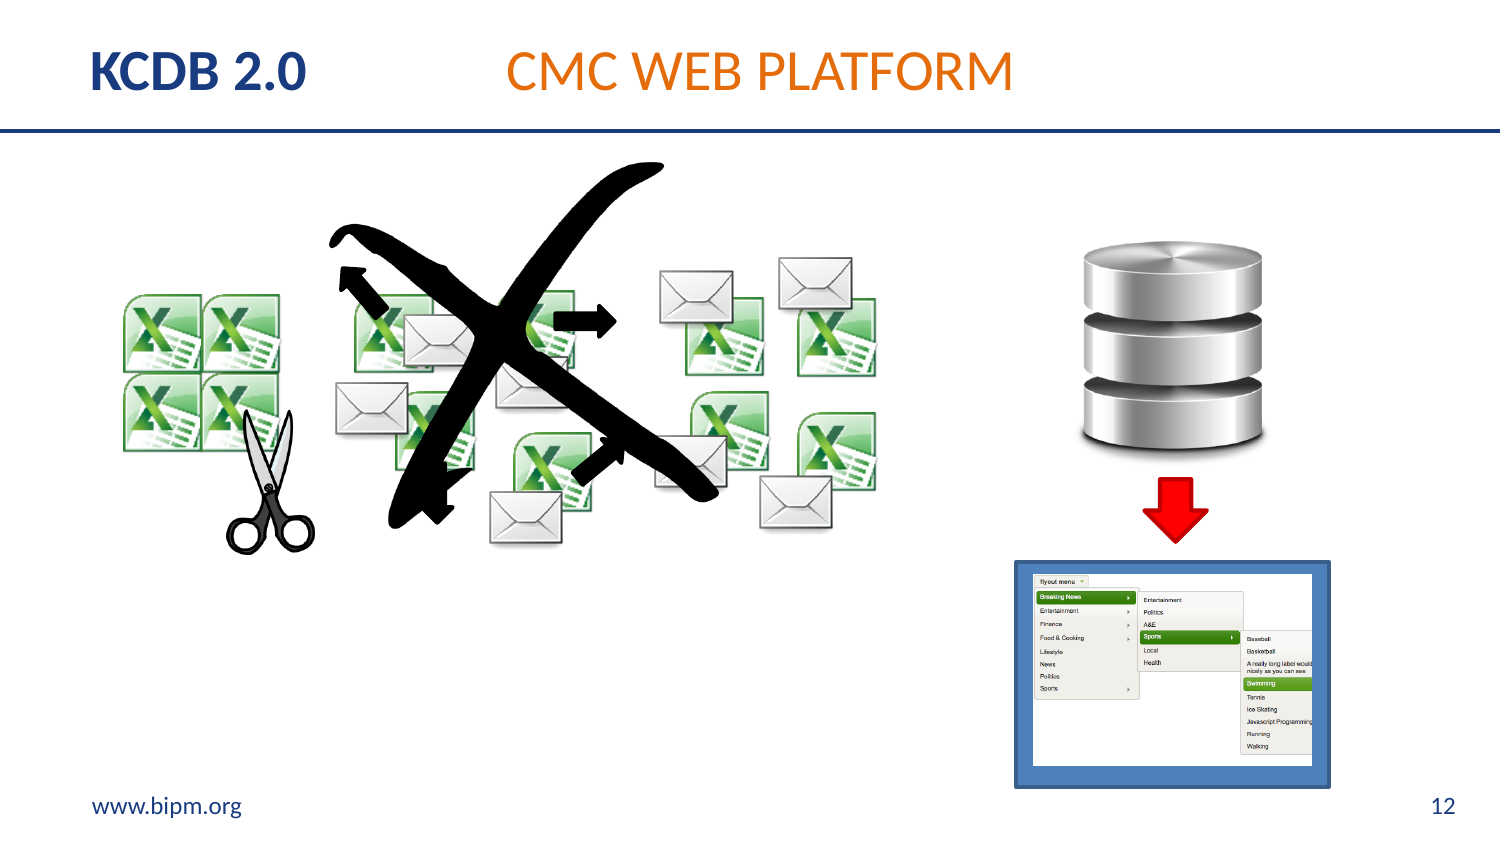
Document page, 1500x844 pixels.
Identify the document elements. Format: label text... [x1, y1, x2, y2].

title KCDB 2.0 CMC WEB PLATFORM [75, 3, 1425, 130]
picture [1059, 241, 1286, 467]
text_box [1142, 477, 1209, 544]
picture [122, 23, 880, 682]
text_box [1015, 561, 1329, 788]
